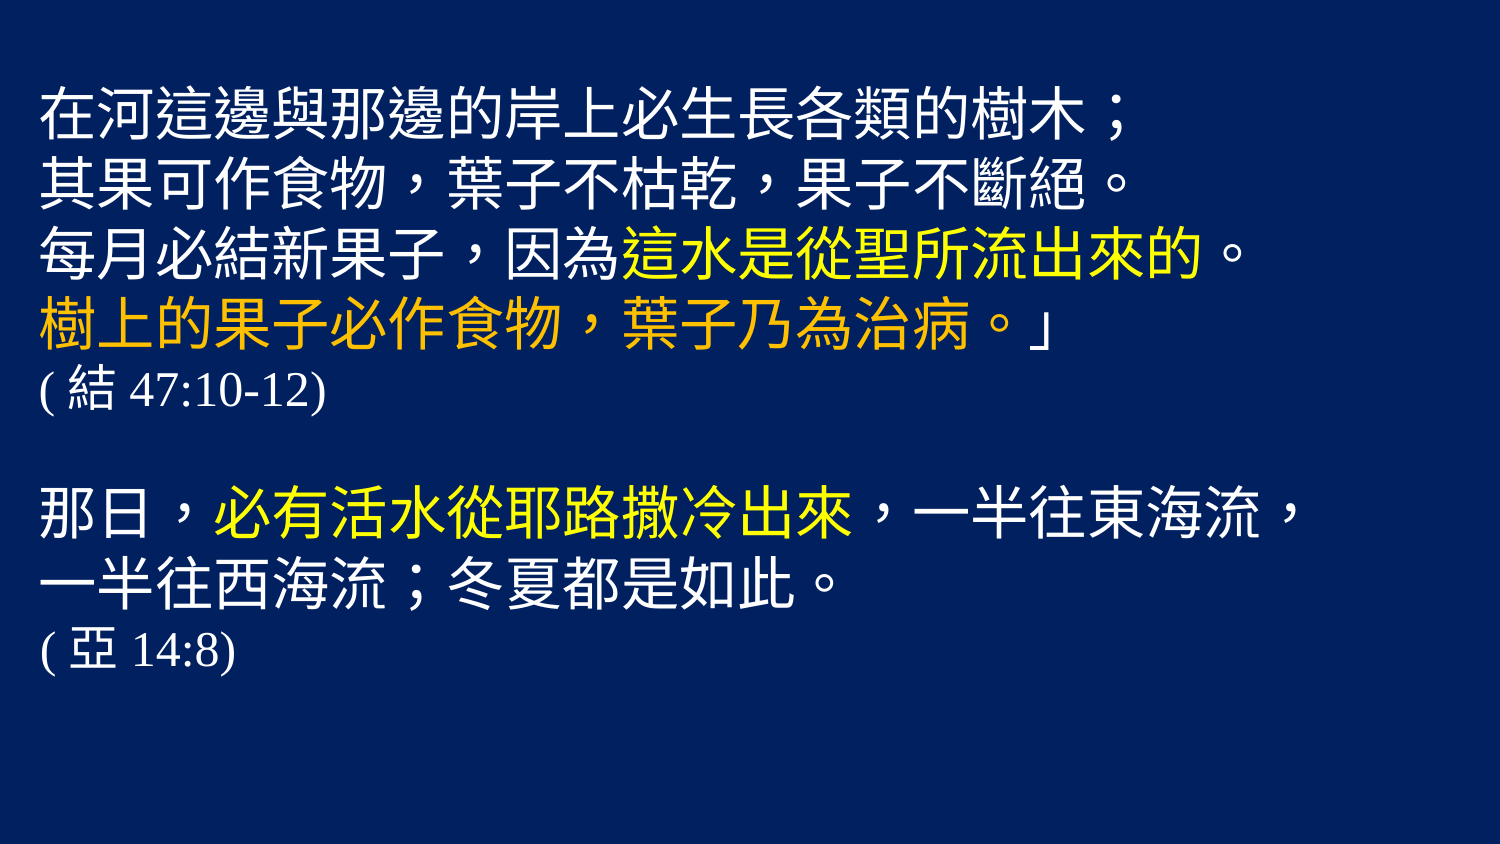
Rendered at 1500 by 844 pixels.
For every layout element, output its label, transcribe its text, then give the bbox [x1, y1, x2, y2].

list 在河這邊與那邊的岸上必生長各類的樹木； 其果可作食物，葉子不枯乾，果子不斷絕。 每月必結新果子，因為這水是從聖所流出來的。 樹上的果子必作食物，葉子乃為治病。」 (結47:10-12) 那日，必有活水從耶路撒冷出來，一半往東海流， 一半往西海流；冬夏都是如此。 (亞14:8) [0, 0, 1500, 844]
